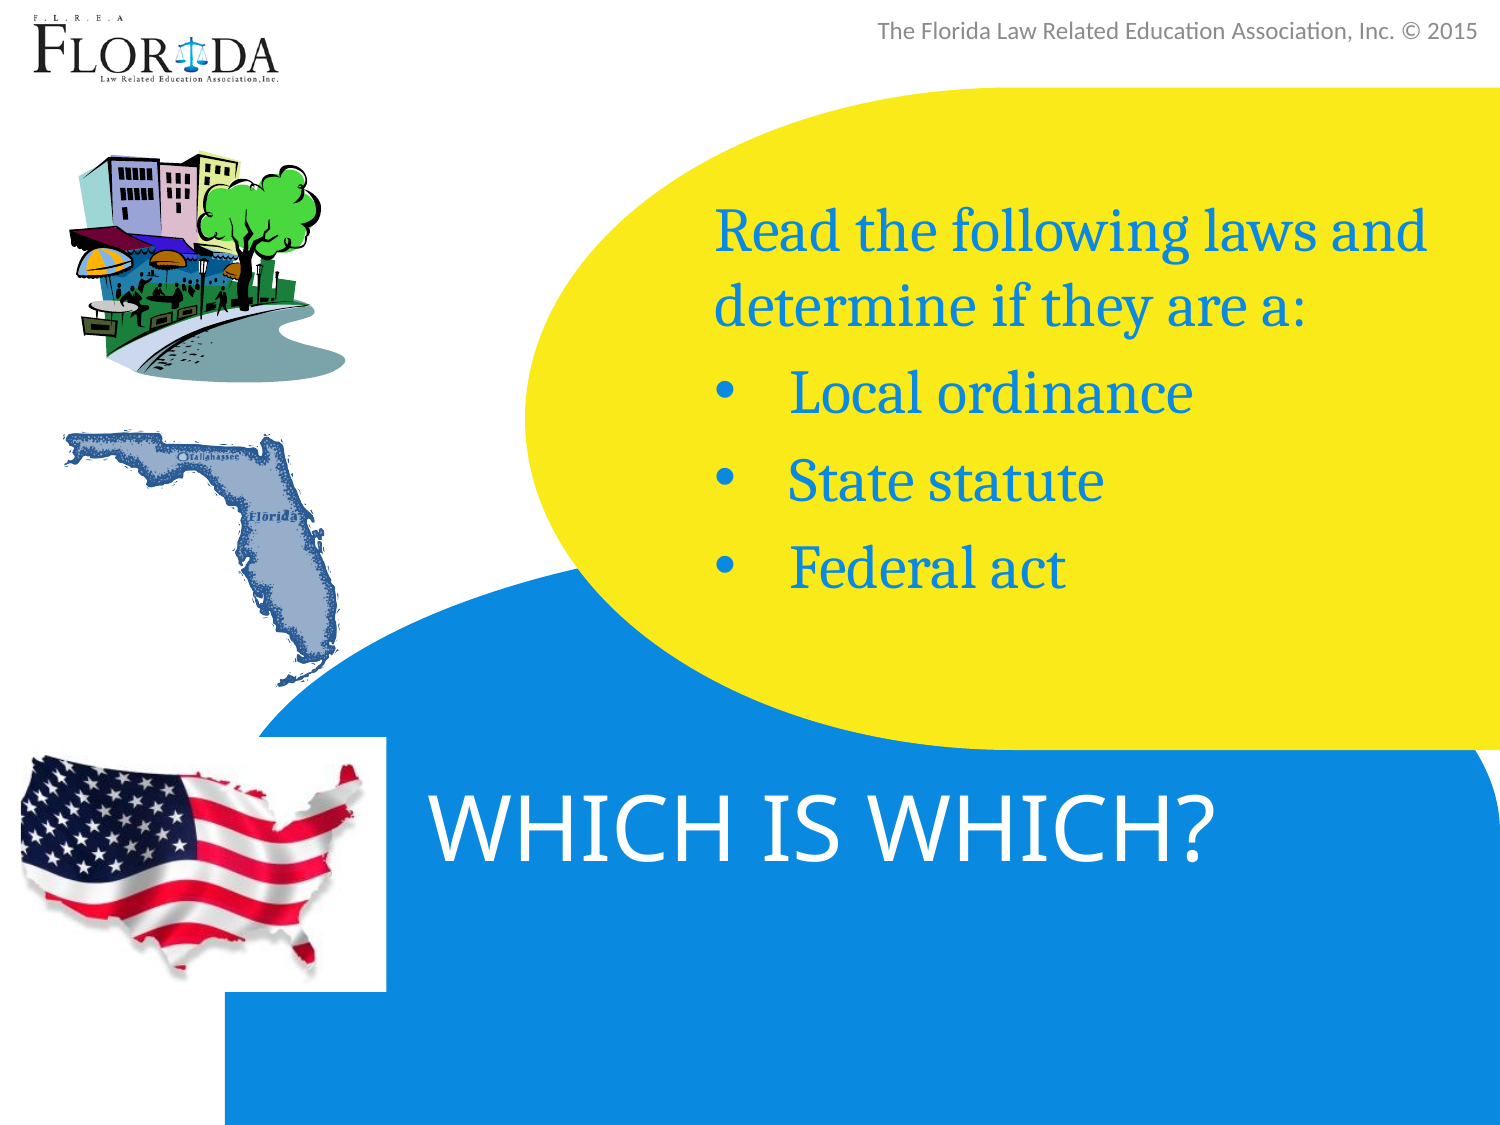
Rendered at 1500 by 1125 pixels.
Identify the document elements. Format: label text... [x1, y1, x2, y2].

list Read the following laws and determine if they are a: Local ordinance State statute Federal act [699, 450, 1475, 697]
picture [68, 149, 373, 383]
picture [20, 737, 387, 993]
picture [12, 0, 313, 88]
picture [63, 424, 345, 687]
title Which is Which? [412, 762, 1500, 986]
